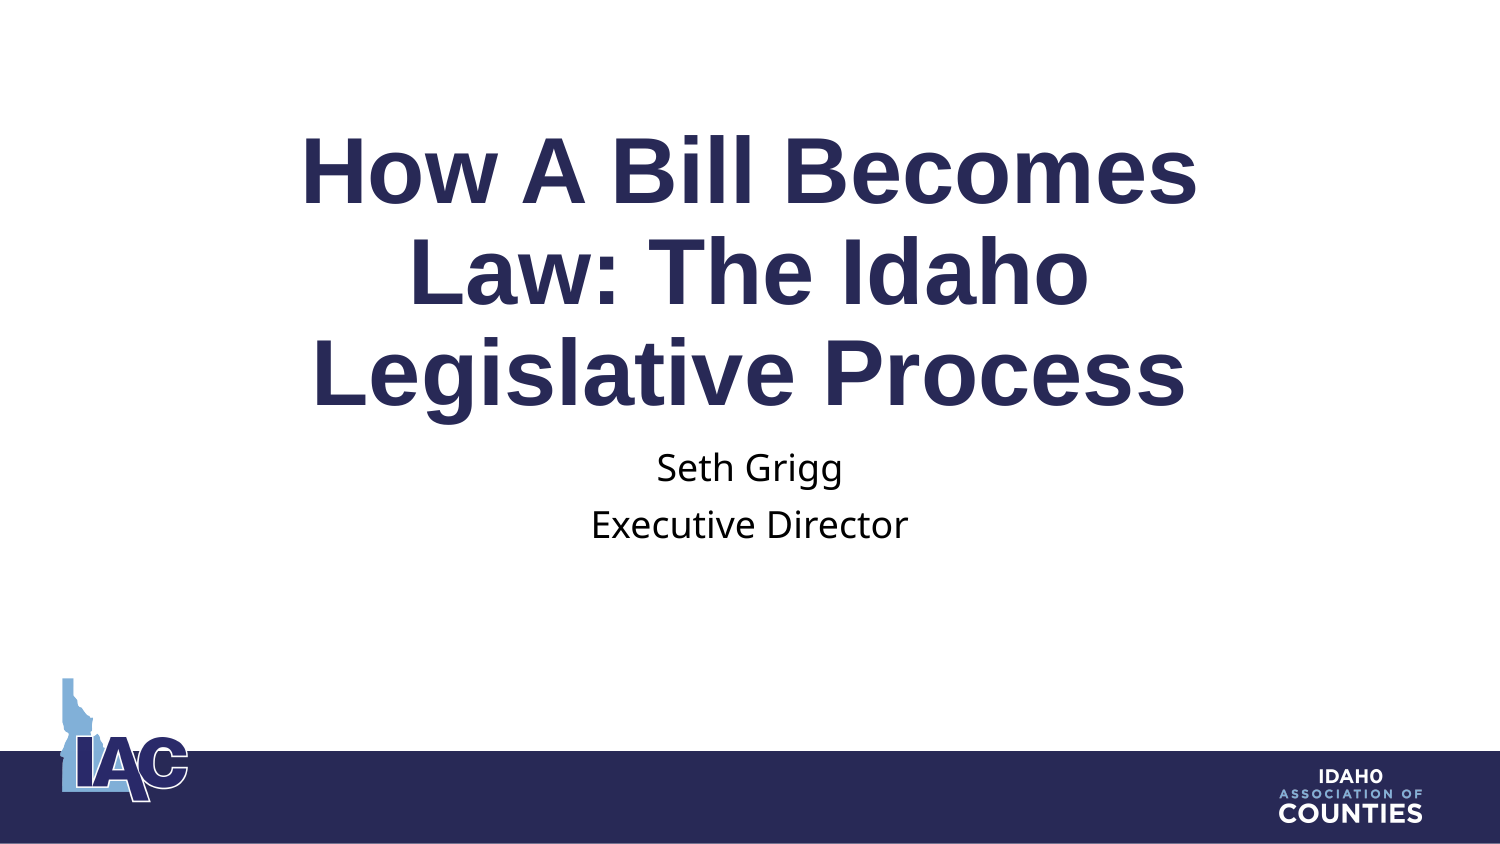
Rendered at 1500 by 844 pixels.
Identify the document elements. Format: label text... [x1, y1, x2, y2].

picture [1271, 741, 1432, 844]
title How A Bill Becomes Law: The Idaho Legislative Process [187, 138, 1313, 432]
subtitle Seth Grigg Executive Director [187, 443, 1313, 647]
picture [45, 663, 196, 820]
